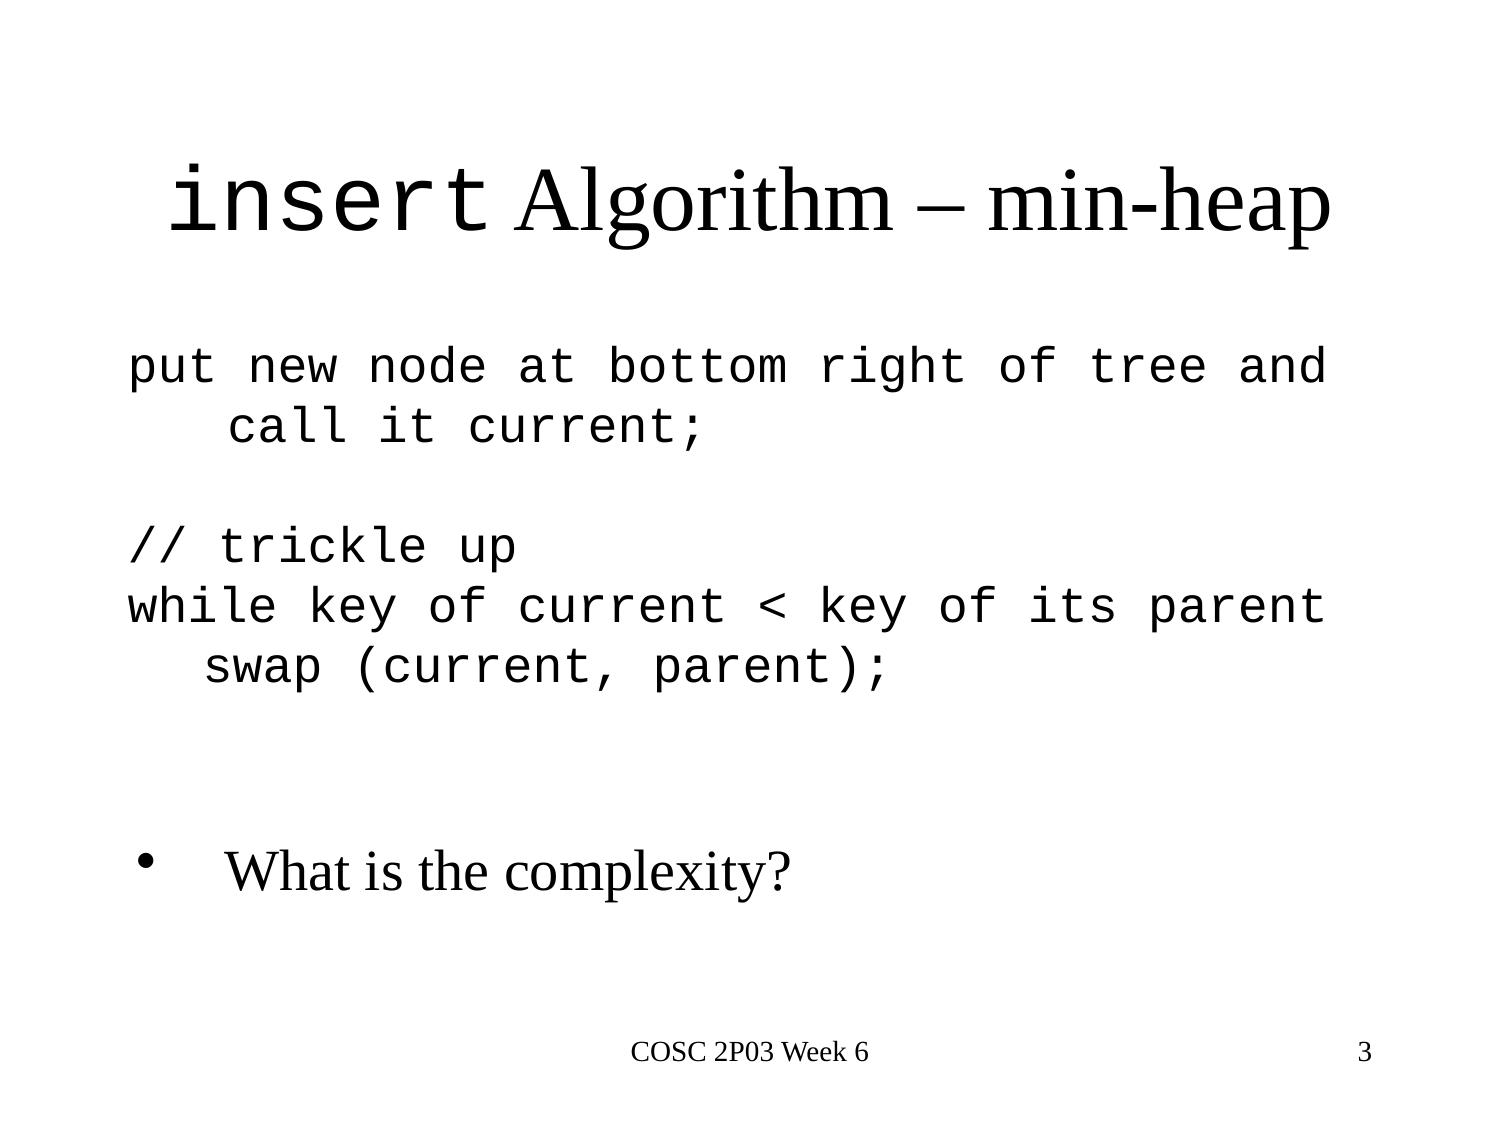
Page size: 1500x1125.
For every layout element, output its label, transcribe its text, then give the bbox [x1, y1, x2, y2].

list put new node at bottom right of tree and call it current; // trickle up while key of current < key of its parent swap (current, parent); What is the complexity? [112, 324, 1388, 1001]
title insert Algorithm – min-heap [112, 99, 1388, 288]
footer COSC 2P03 Week 6 [512, 1024, 988, 1101]
slide_number 3 [1074, 1024, 1388, 1101]
